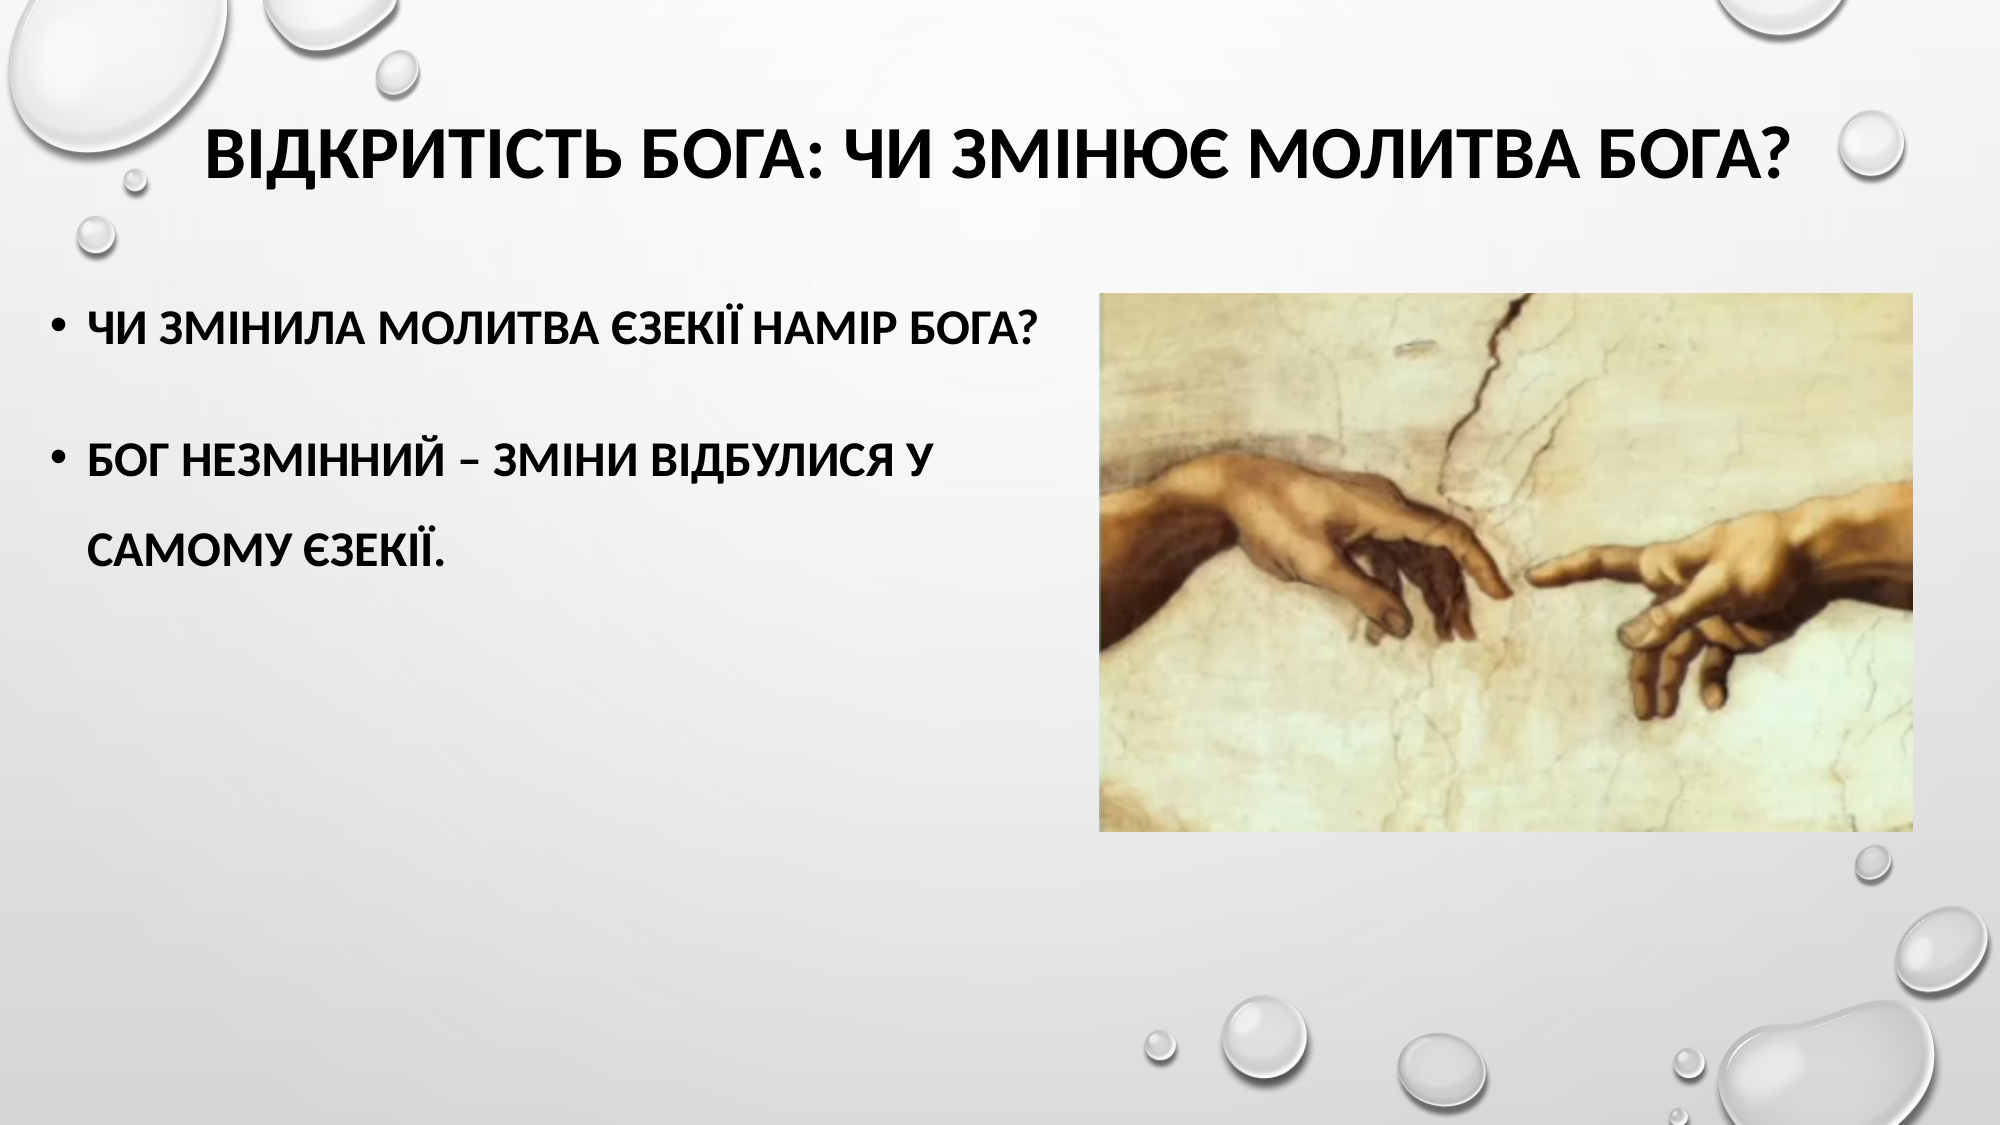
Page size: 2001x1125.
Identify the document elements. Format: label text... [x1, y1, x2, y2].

list Чи змінила молитва Єзекії намір Бога? Бог незмінний – зміни відбулися у самому Єзекії. [34, 257, 1100, 1119]
title Відкритість Бога: чи змінює молитва Бога? [121, 0, 1879, 258]
picture [0, 0, 2000, 1125]
